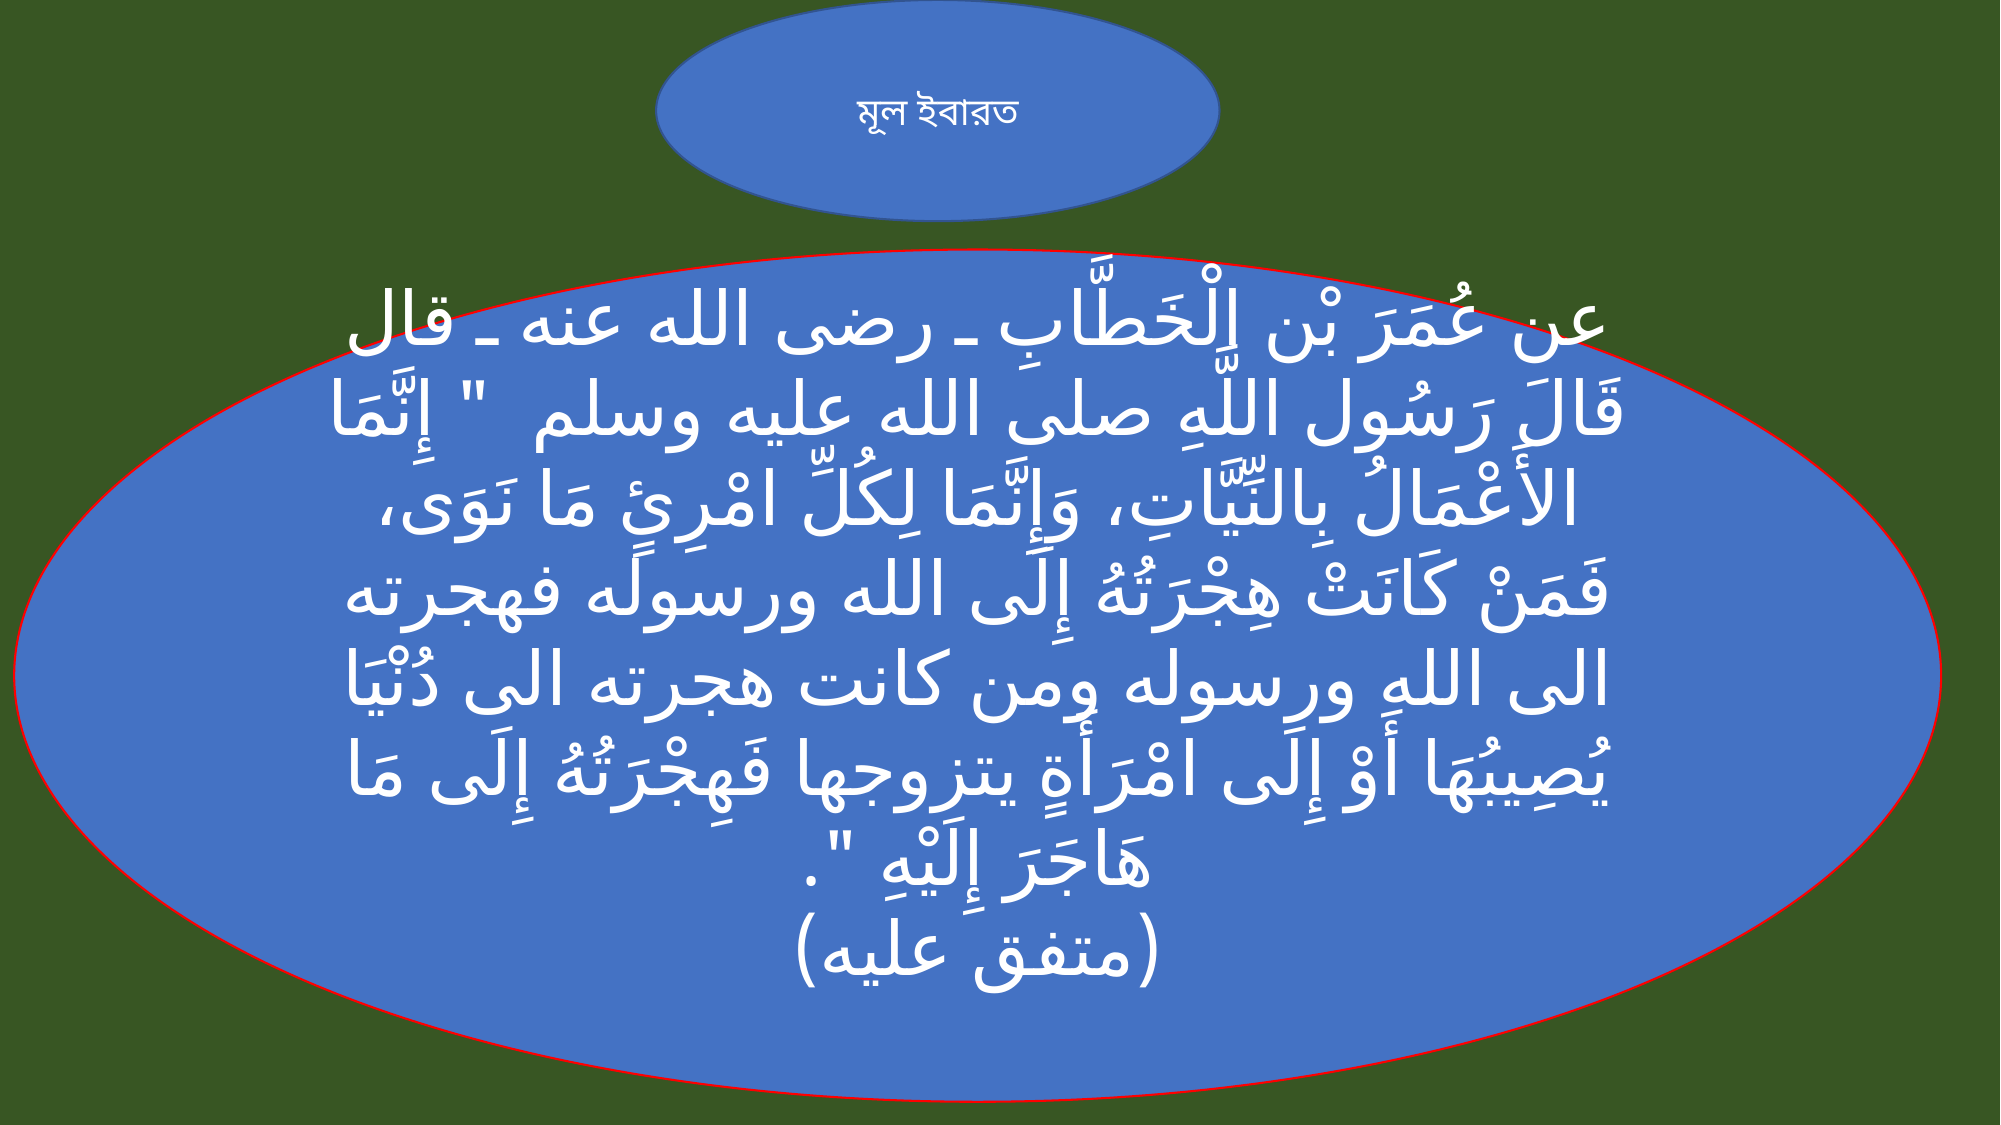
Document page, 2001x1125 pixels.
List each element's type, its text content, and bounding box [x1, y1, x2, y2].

text_box عن عُمَرَ بْن الْخَطَّابِ ـ رضى الله عنه ـ قال قَالَ رَسُول اللَّهِ صلى الله عليه وسلم ‏ "‏ إِنَّمَا الأَعْمَالُ بِالنِّيَّاتِ، وَإِنَّمَا لِكُلِّ امْرِئٍ مَا نَوَى، فَمَنْ كَانَتْ هِجْرَتُهُ إِلَى الله ورسوله فهجرته الى الله ورسوله ومن كانت هجرته الى دُنْيَا يُصِيبُهَا أَوْ إِلَى امْرَأَةٍ يتزوجها فَهِجْرَتُهُ إِلَى مَا هَاجَرَ إِلَيْهِ ‏"‏‏.‏ (متفق عليه) [13, 248, 1943, 1103]
text_box মূল ইবারত [655, 0, 1221, 223]
